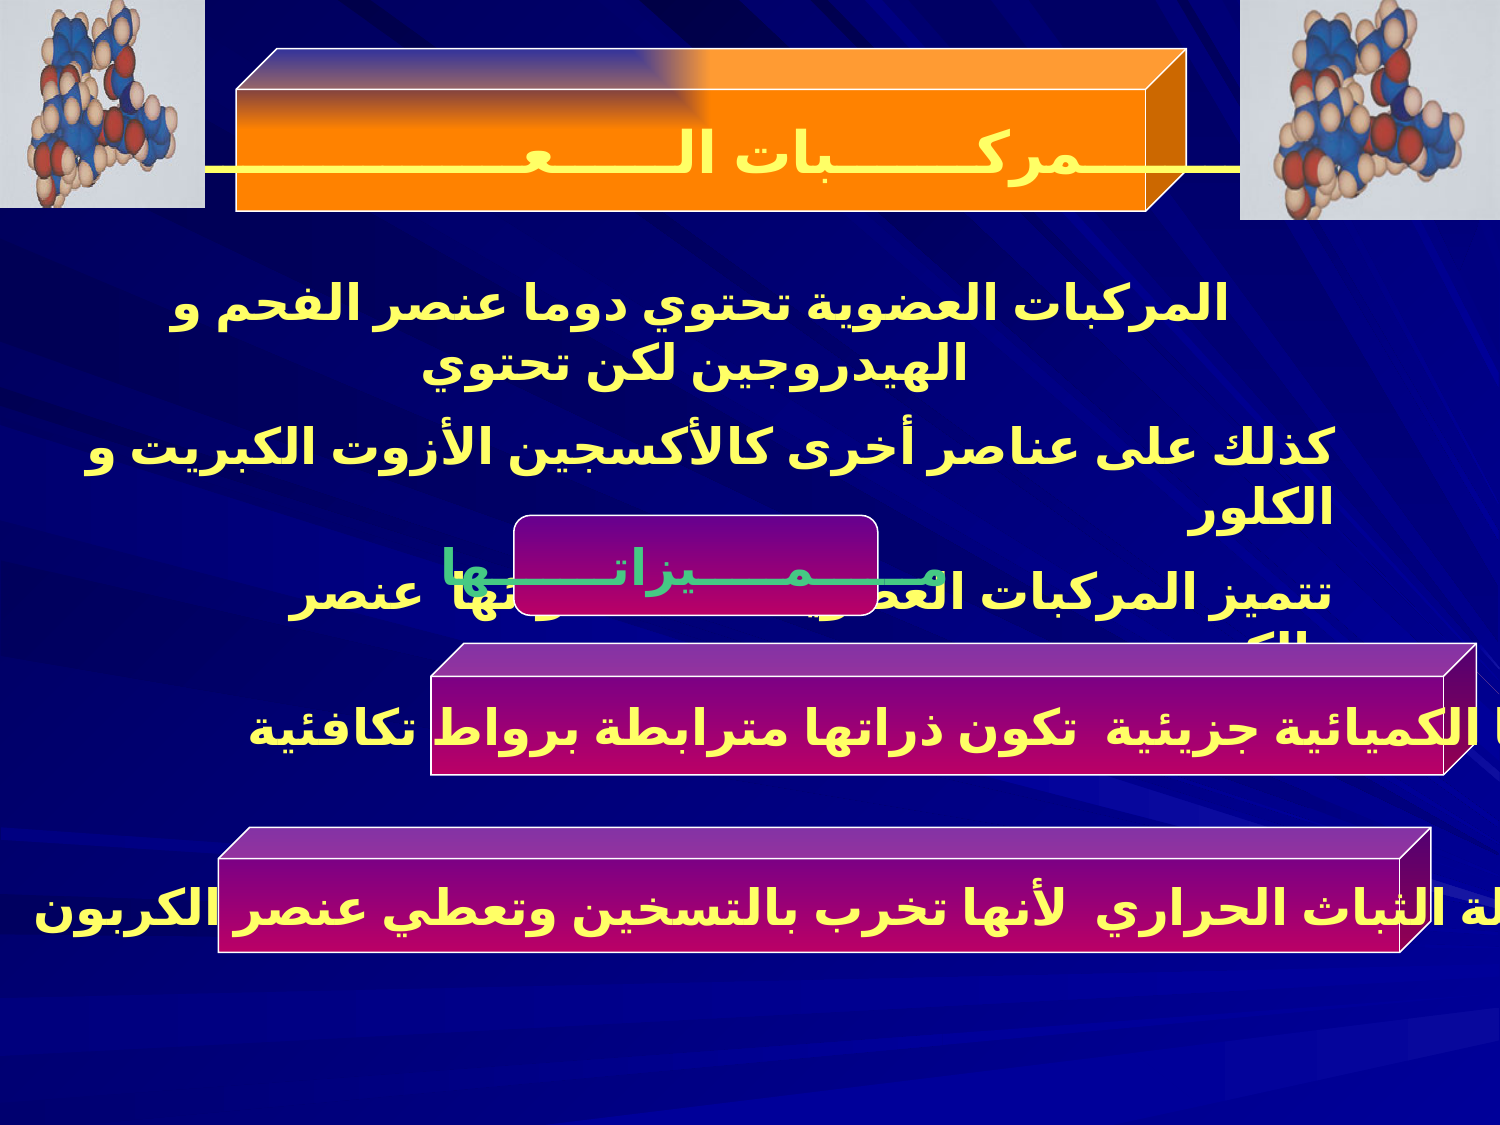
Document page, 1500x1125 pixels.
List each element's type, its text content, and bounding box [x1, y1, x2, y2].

text_box تسمية المركبات العضوية حسب توصيات IUPAC [431, 644, 1475, 676]
text_box الــــــــــمركـــــــبات الــــــعــــــــــــــــضوية [236, 48, 1187, 212]
text_box بنيتها الكميائية جزيئية تكون ذراتها مترابطة برواط تكافئية [430, 643, 1477, 775]
text_box المركبات العضوية تحتوي دوما عنصر الفحم و الهيدروجين لكن تحتوي كذلك على عناصر أخرى كالأكسجين الأزوت الكبريت و الكلور تتميز المركبات العضوية على احتوائها عنصر الكربون . [53, 262, 1350, 773]
picture [1239, 0, 1500, 221]
text_box مــــــمـــــيزاتـــــــها [513, 515, 878, 616]
text_box -C5 [236, 49, 1185, 89]
text_box قليلة الثباث الحراري لأنها تخرب بالتسخين وتعطي عنصر الكربون [218, 827, 1431, 953]
text_box تسمية الالكانات ذات السلاسل المتفرعة أكتب اسم المركب ذي الصيغة المنشورة التالية [219, 828, 1430, 858]
picture [0, 0, 205, 209]
